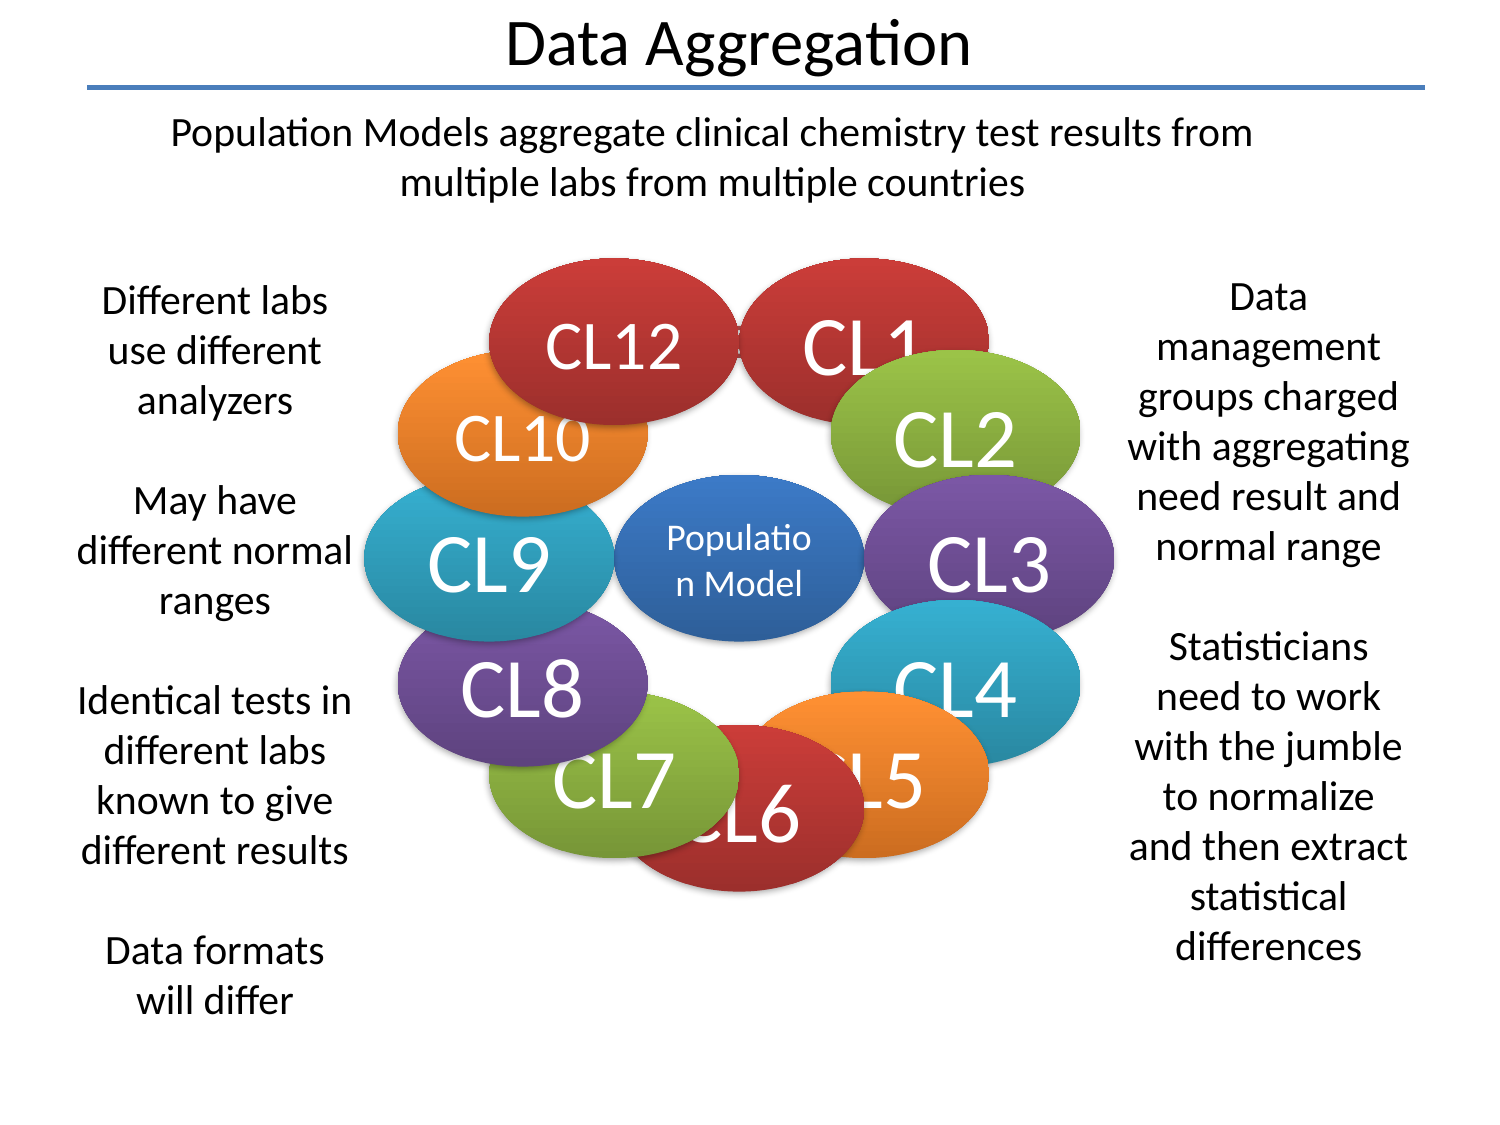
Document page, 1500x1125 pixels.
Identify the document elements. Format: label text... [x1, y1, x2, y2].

text_box Data Aggregation [490, 0, 988, 85]
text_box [238, 224, 1240, 892]
text_box Data management groups charged with aggregating need result and normal range Statisticians need to work with the jumble to normalize and then extract statistical differences [1112, 261, 1425, 977]
text_box Population Models aggregate clinical chemistry test results from multiple labs from multiple countries [137, 96, 1288, 212]
text_box Different labs use different analyzers May have different normal ranges Identical tests in different labs known to give different results Data formats will differ [58, 265, 372, 1031]
